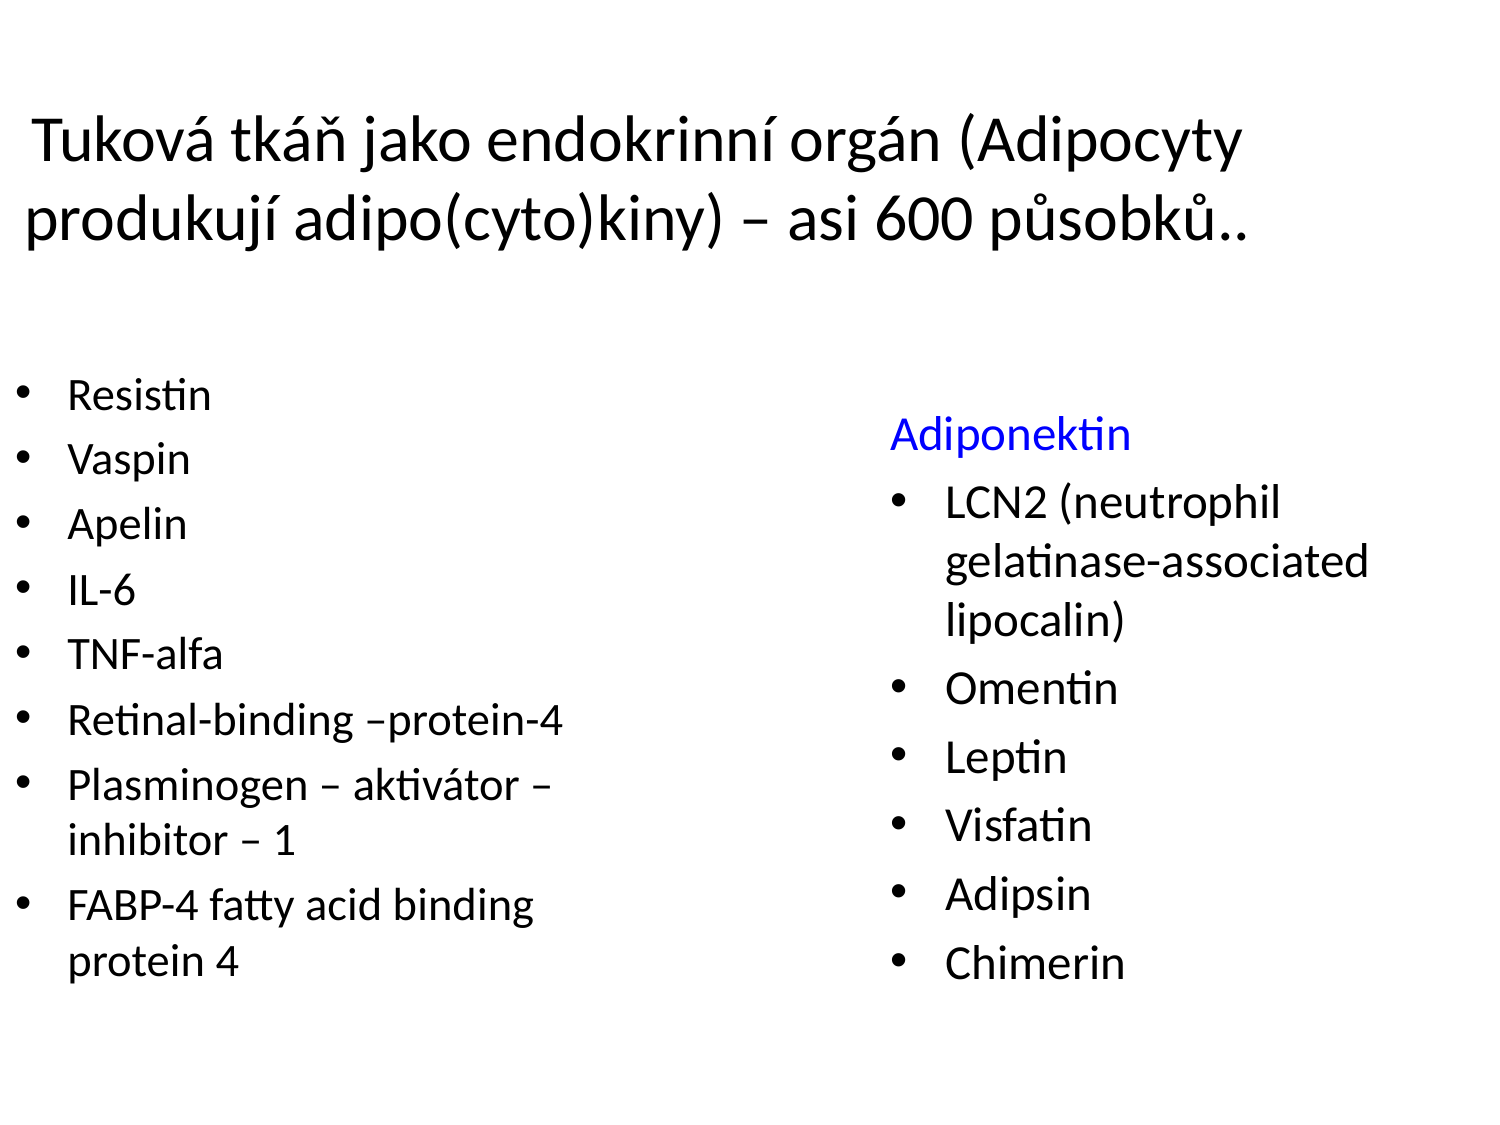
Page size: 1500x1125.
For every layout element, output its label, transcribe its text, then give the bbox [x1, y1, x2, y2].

list Resistin Vaspin Apelin IL-6 TNF-alfa Retinal-binding –protein-4 Plasminogen – aktivátor – inhibitor – 1 FABP-4 fatty acid binding protein 4 [0, 290, 625, 1000]
list Adiponektin LCN2 (neutrophil gelatinase-associated lipocalin) Omentin Leptin Visfatin Adipsin Chimerin [875, 324, 1500, 1000]
title Tuková tkáň jako endokrinní orgán (Adipocyty produkují adipo(cyto)kiny) – asi 600 působků.. [0, 62, 1275, 288]
